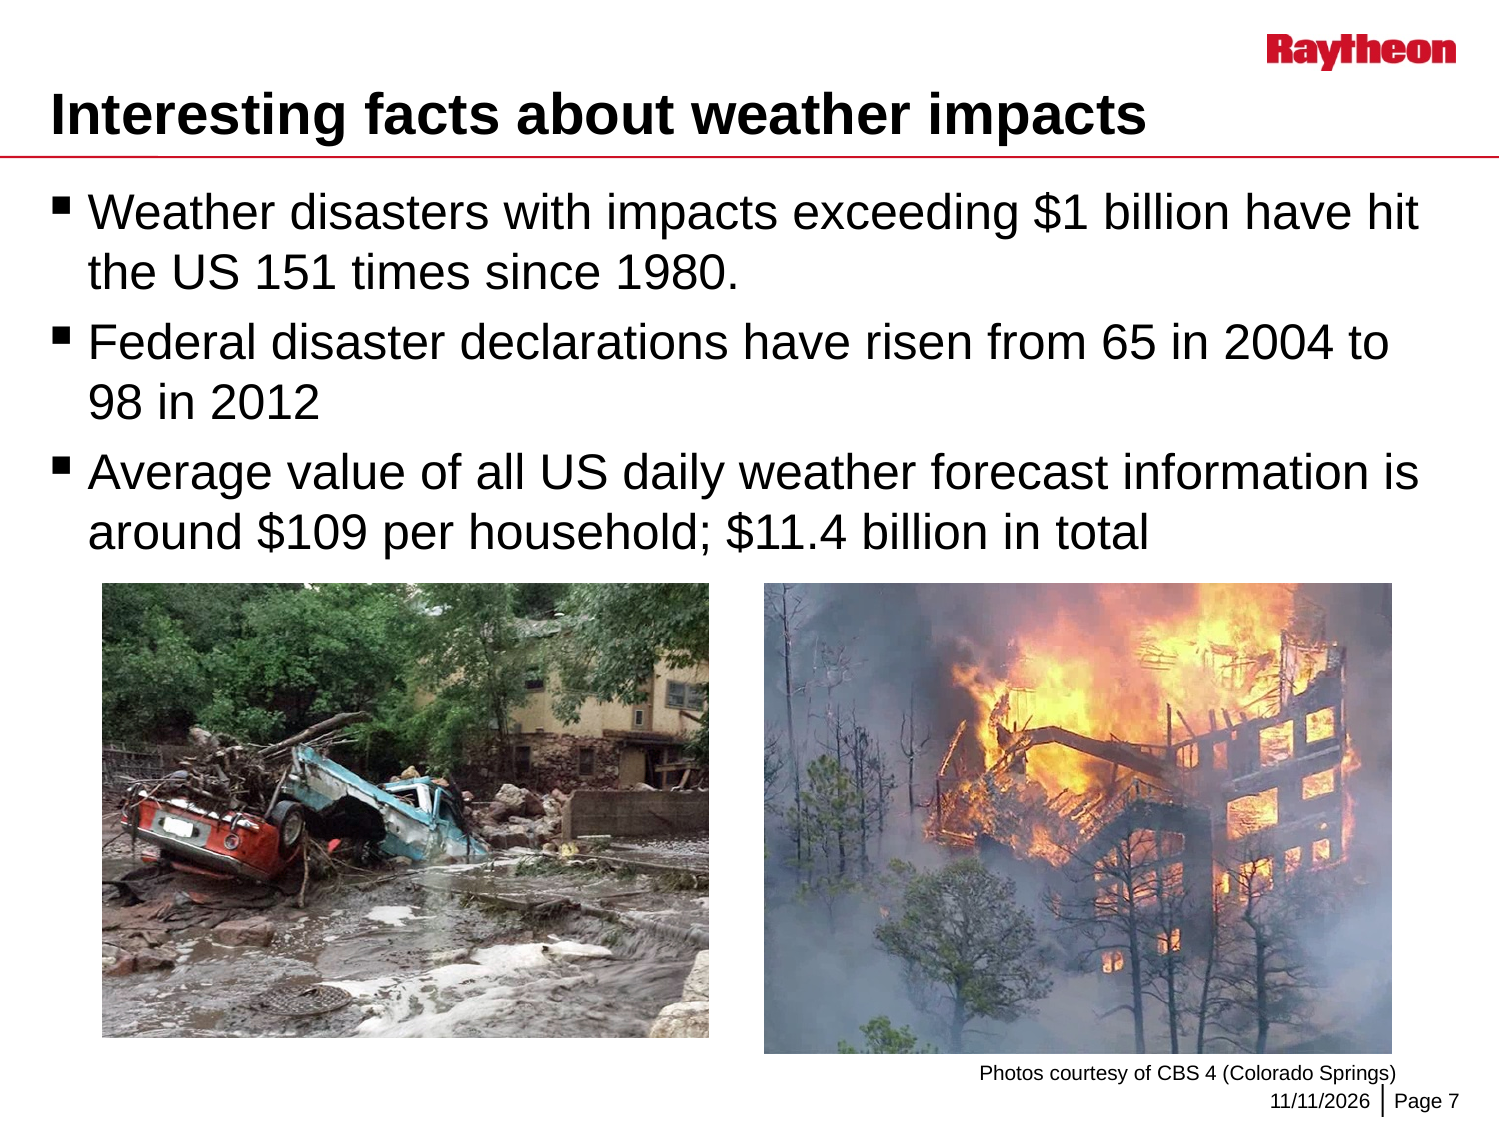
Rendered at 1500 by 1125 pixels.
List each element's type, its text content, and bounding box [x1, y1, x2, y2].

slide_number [1175, 1092, 1371, 1118]
picture [764, 583, 1392, 1054]
picture [1267, 34, 1456, 71]
title Interesting facts about weather impacts [49, 16, 1203, 154]
picture [102, 583, 710, 1039]
text_box Photos courtesy of CBS 4 (Colorado Springs) [964, 1052, 1412, 1092]
list Weather disasters with impacts exceeding $1 billion have hit the US 151 times since 1980. Federal disaster declarations have risen from 65 in 2004 to 98 in 2012 Average value of all US daily weather forecast information is around $109 per household; $11.4 billion in total [49, 179, 1451, 966]
